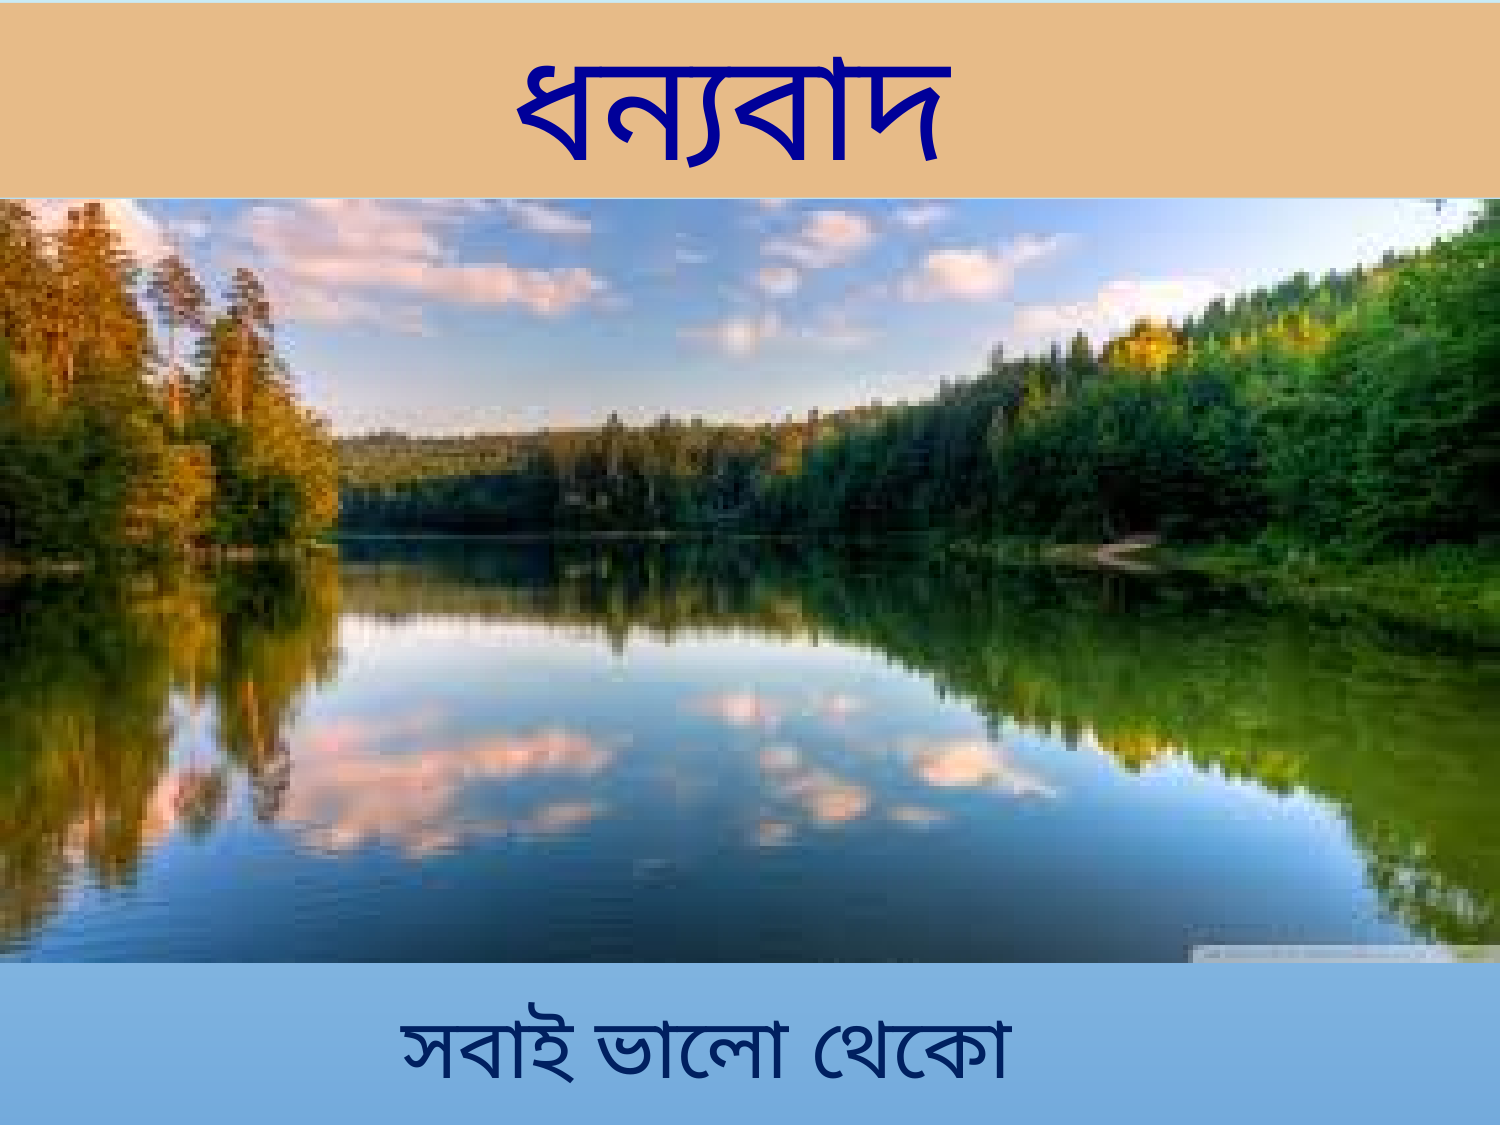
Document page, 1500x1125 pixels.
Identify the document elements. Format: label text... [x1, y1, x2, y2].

picture [0, 199, 1500, 963]
text_box সবাই ভালো থেকো [386, 987, 1027, 1103]
text_box ধন্যবাদ [0, 2, 1500, 198]
